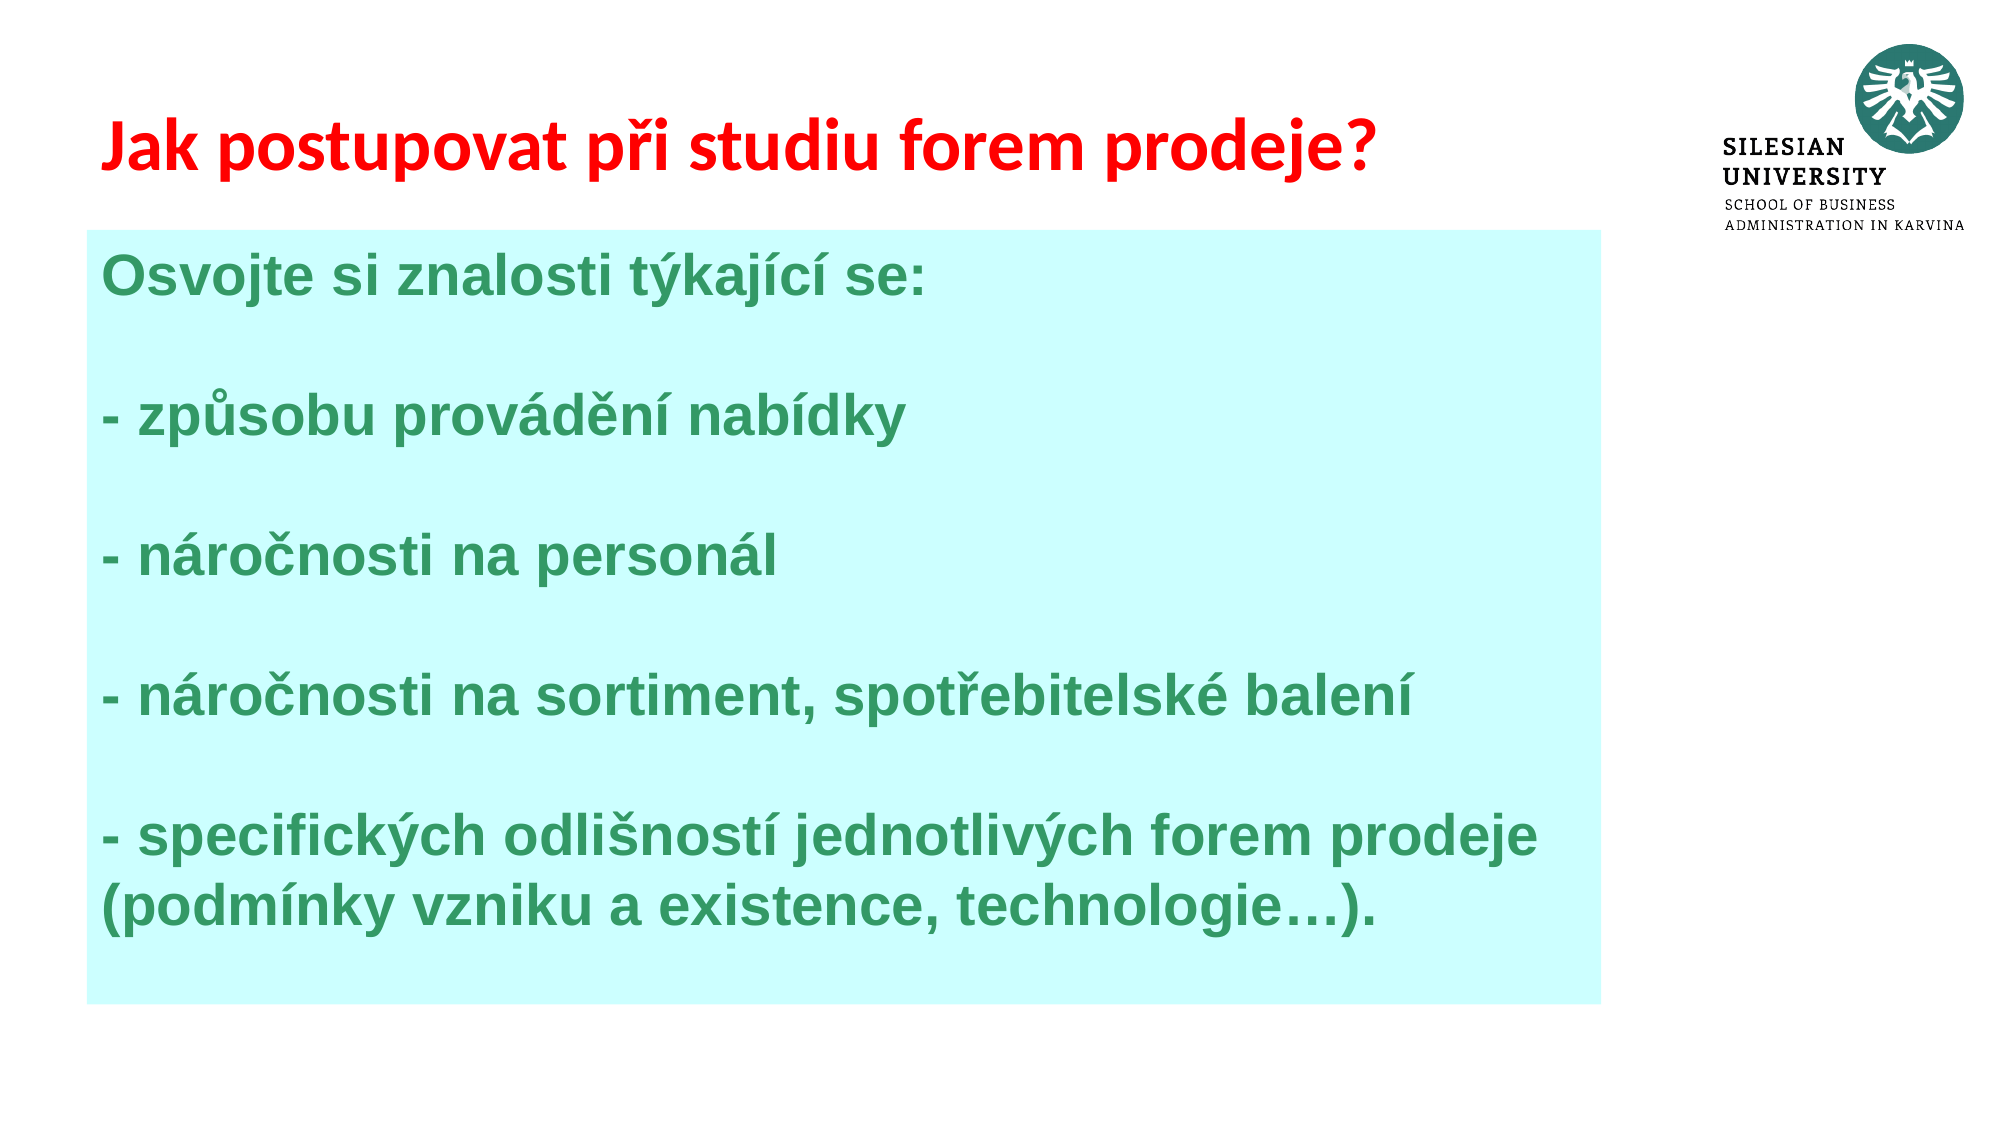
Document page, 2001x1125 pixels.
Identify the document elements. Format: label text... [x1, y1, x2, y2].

picture [1723, 44, 1964, 230]
text_box Jak postupovat při studiu forem prodeje? [86, 87, 1465, 193]
text_box Osvojte si znalosti týkající se: - způsobu provádění nabídky - náročnosti na personál - náročnosti na sortiment, spotřebitelské balení - specifických odlišností jednotlivých forem prodeje (podmínky vzniku a existence, technologie…). [86, 229, 1602, 1005]
